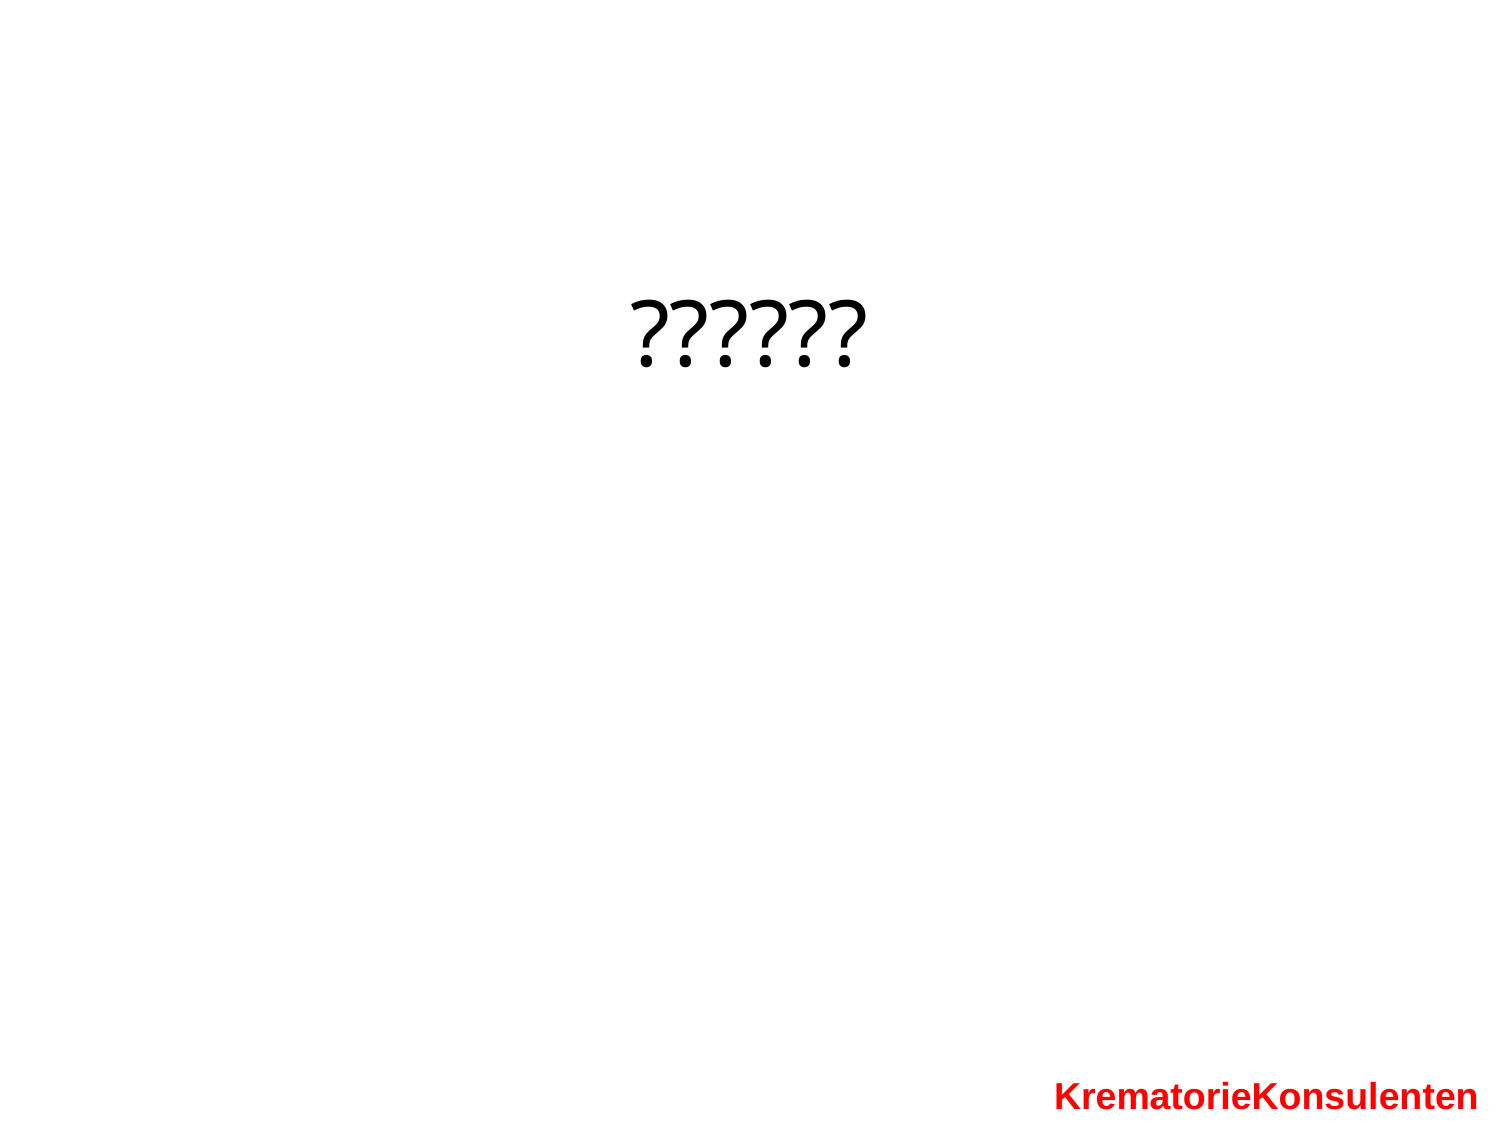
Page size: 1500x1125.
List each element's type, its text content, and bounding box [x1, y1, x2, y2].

text_box KrematorieKonsulenten [1039, 1064, 1500, 1124]
text_box ?????? [102, 280, 1397, 749]
